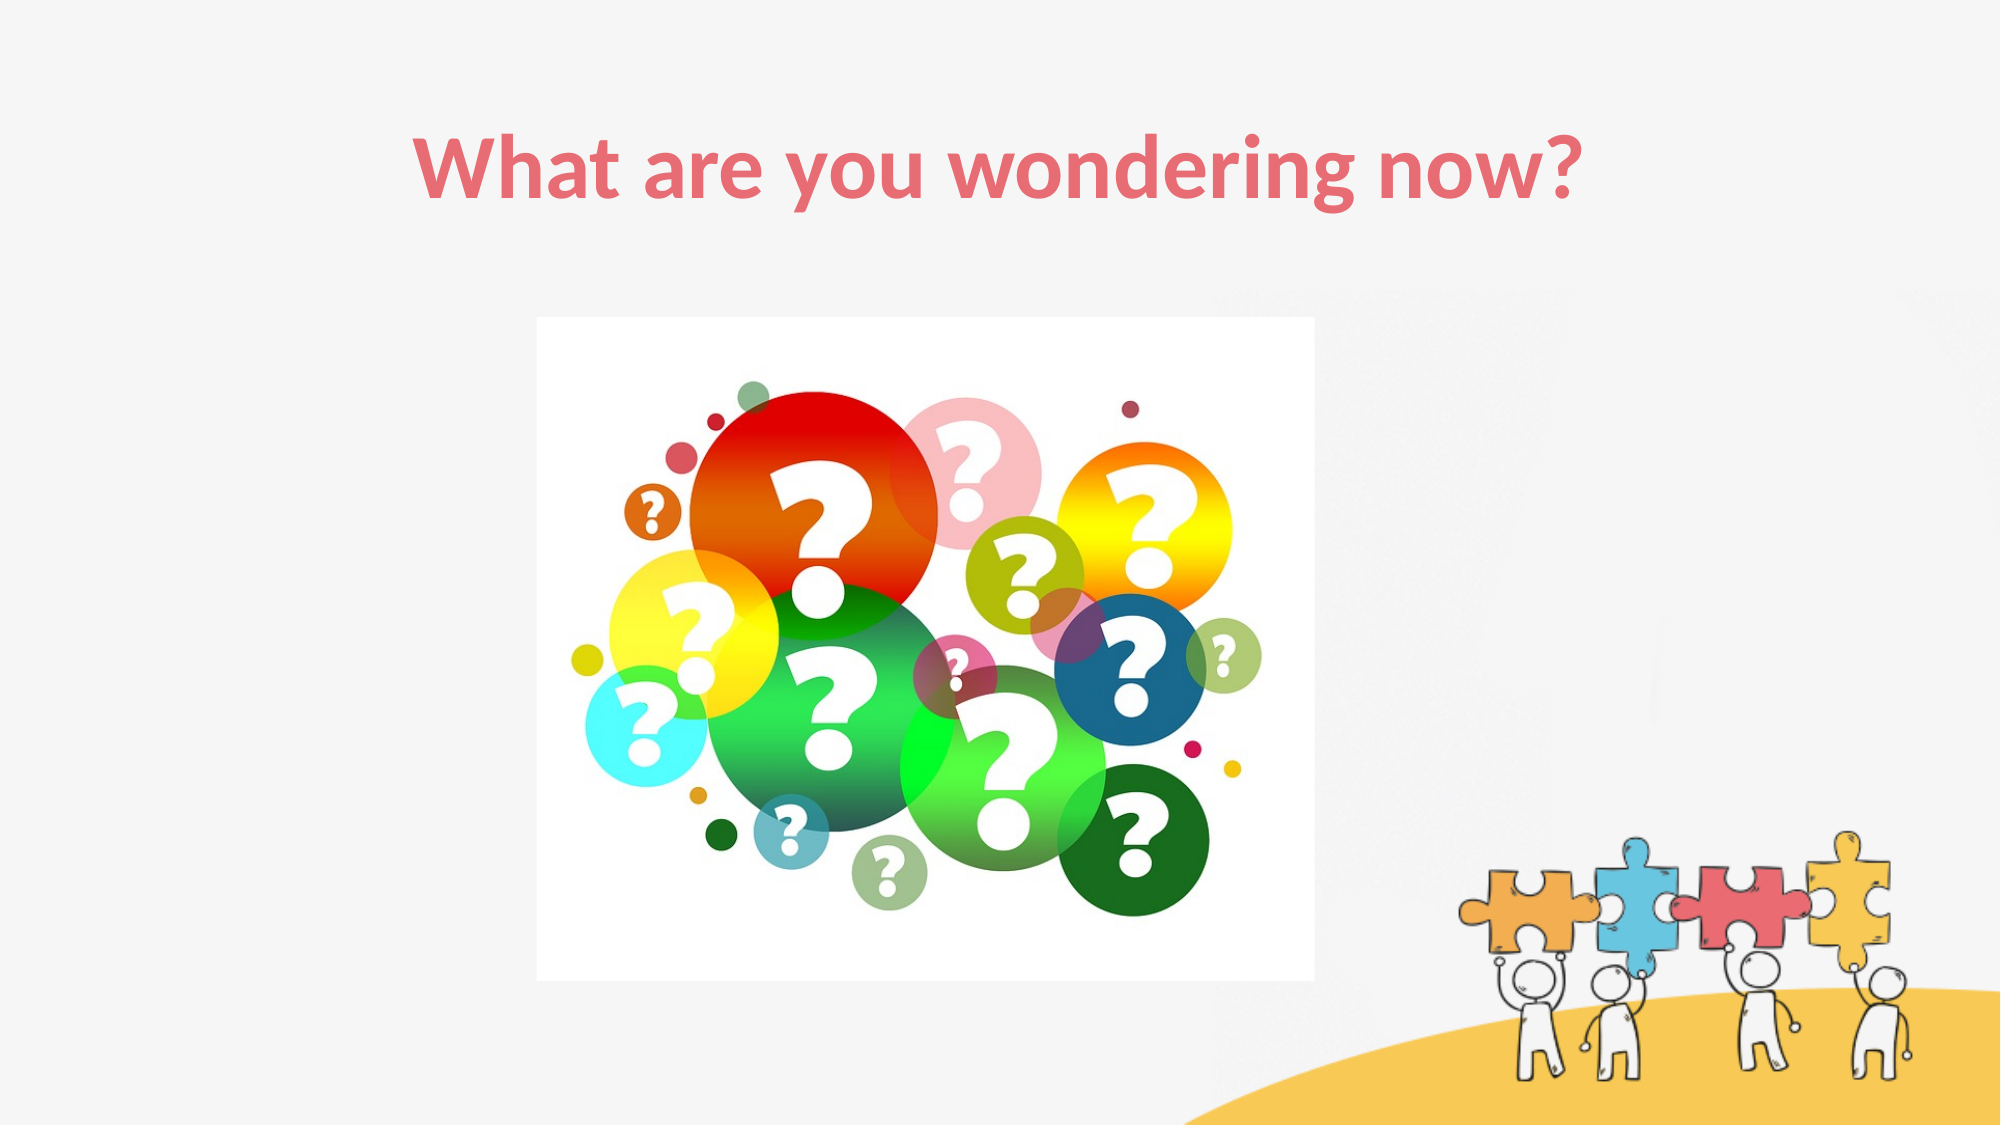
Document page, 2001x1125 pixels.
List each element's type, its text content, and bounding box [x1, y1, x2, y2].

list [536, 317, 1315, 981]
picture [0, 0, 2001, 1125]
title What are you wondering now? [137, 59, 1863, 278]
